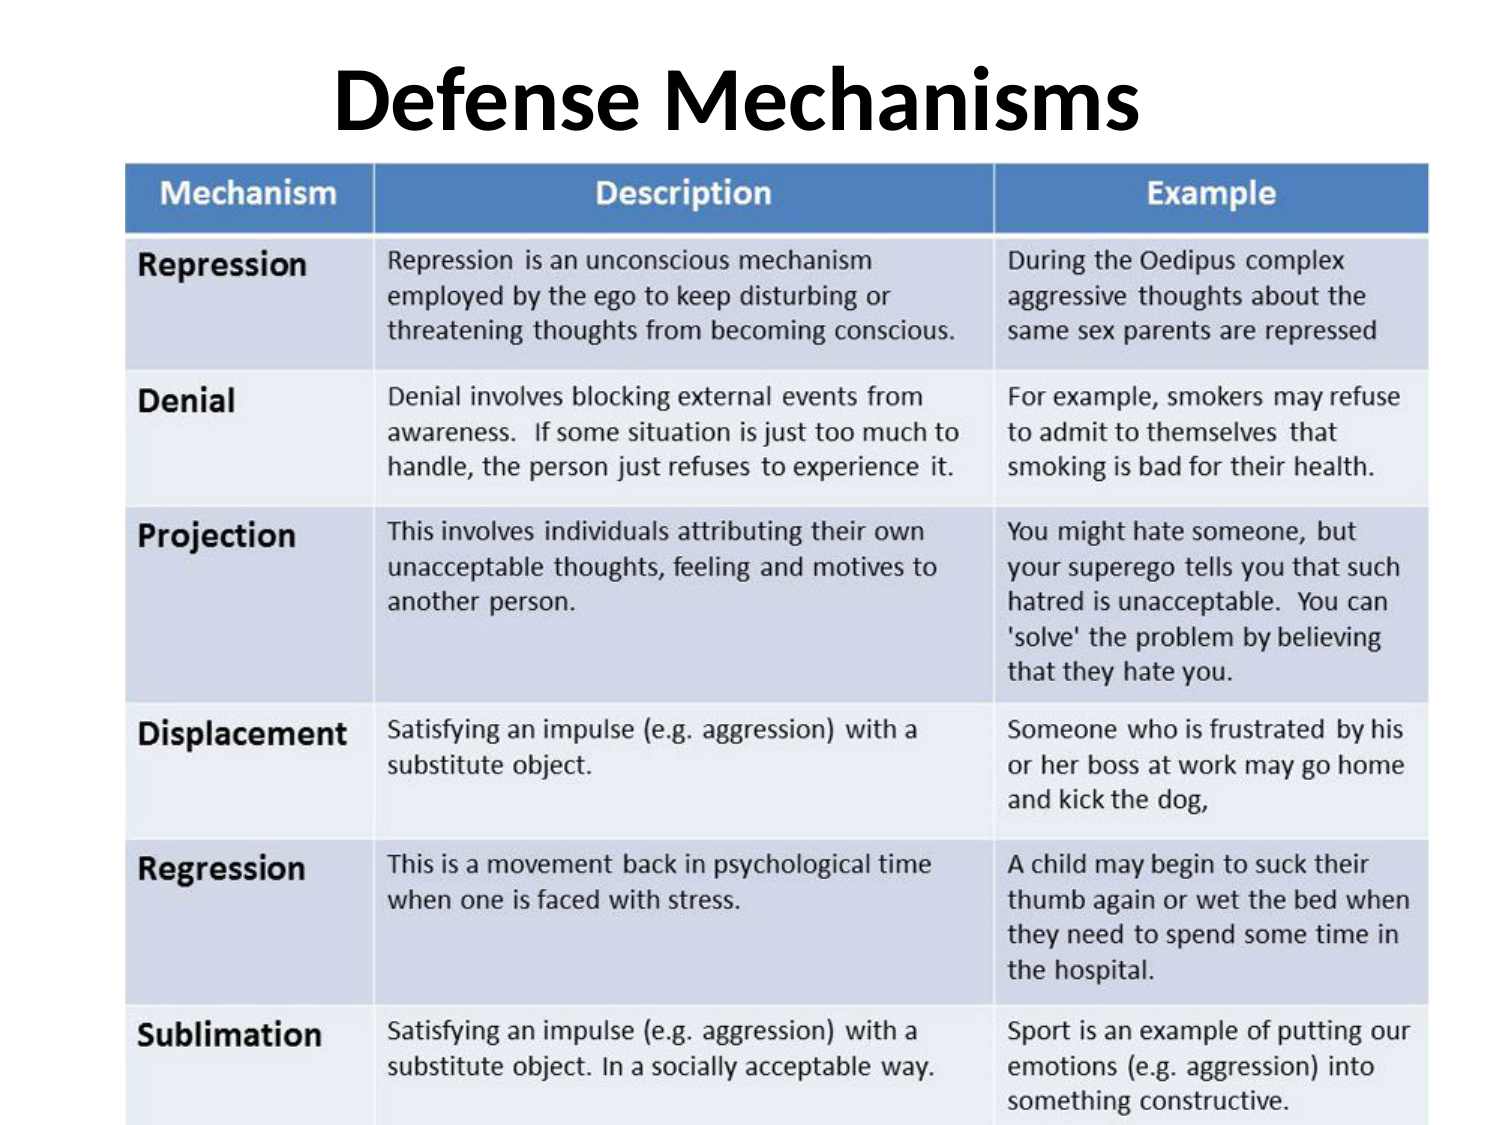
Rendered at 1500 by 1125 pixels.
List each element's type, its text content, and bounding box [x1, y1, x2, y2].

title Defense Mechanisms [62, 0, 1413, 188]
picture [125, 162, 1431, 1125]
